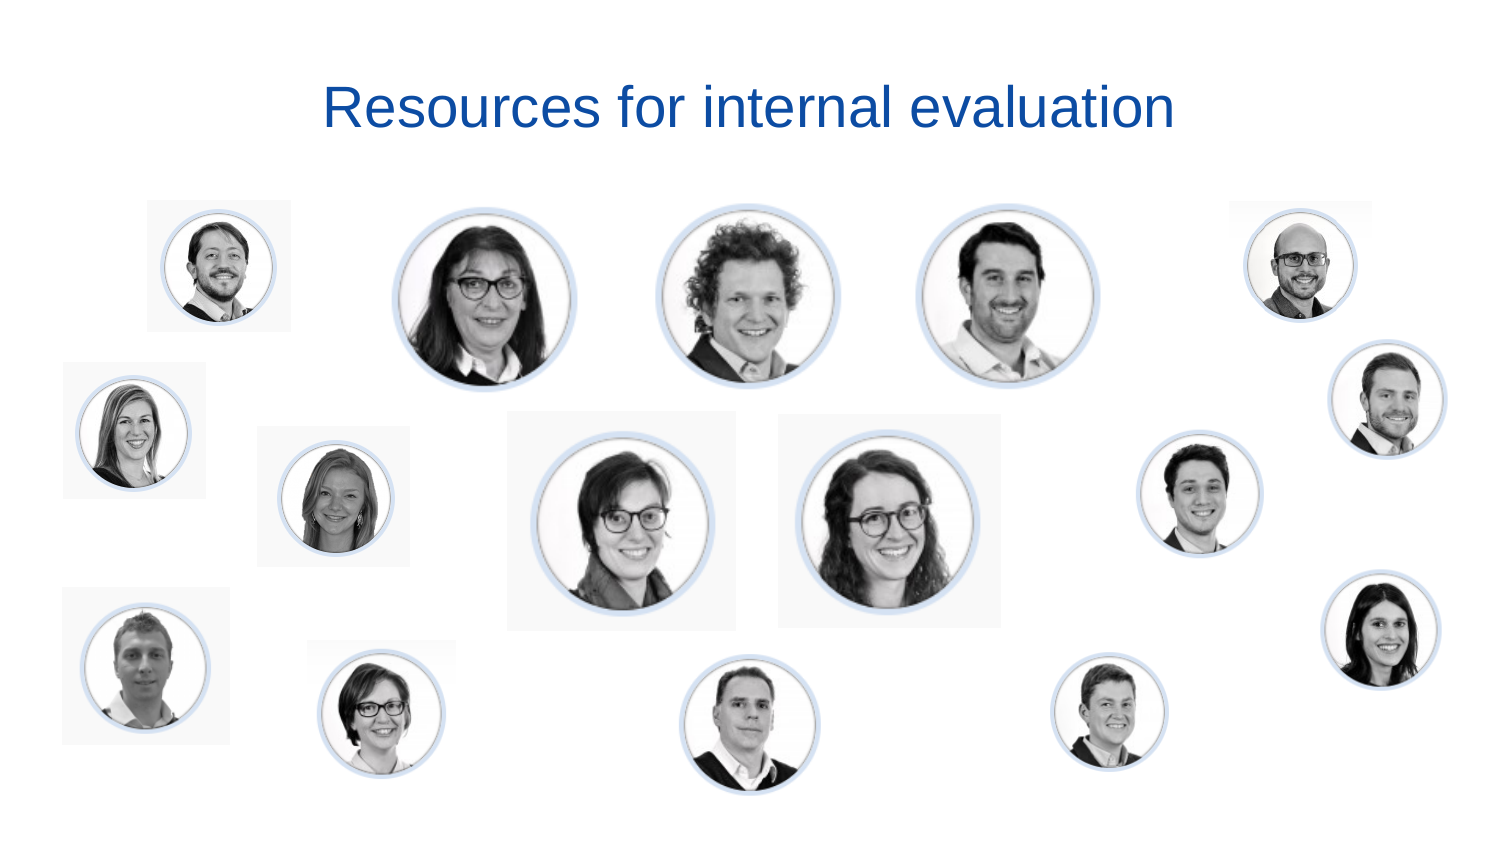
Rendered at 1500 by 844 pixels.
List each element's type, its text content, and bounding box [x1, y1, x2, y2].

picture [1309, 555, 1454, 699]
title Resources for internal evaluation [75, 33, 1425, 175]
picture [506, 411, 736, 631]
picture [886, 177, 1129, 405]
picture [661, 641, 839, 803]
picture [1229, 201, 1466, 470]
picture [778, 414, 1001, 628]
picture [359, 186, 606, 405]
picture [632, 188, 865, 402]
picture [1124, 421, 1277, 567]
picture [62, 587, 231, 746]
picture [1036, 640, 1179, 778]
picture [307, 640, 457, 789]
picture [63, 361, 207, 499]
picture [257, 425, 410, 567]
picture [147, 199, 292, 333]
